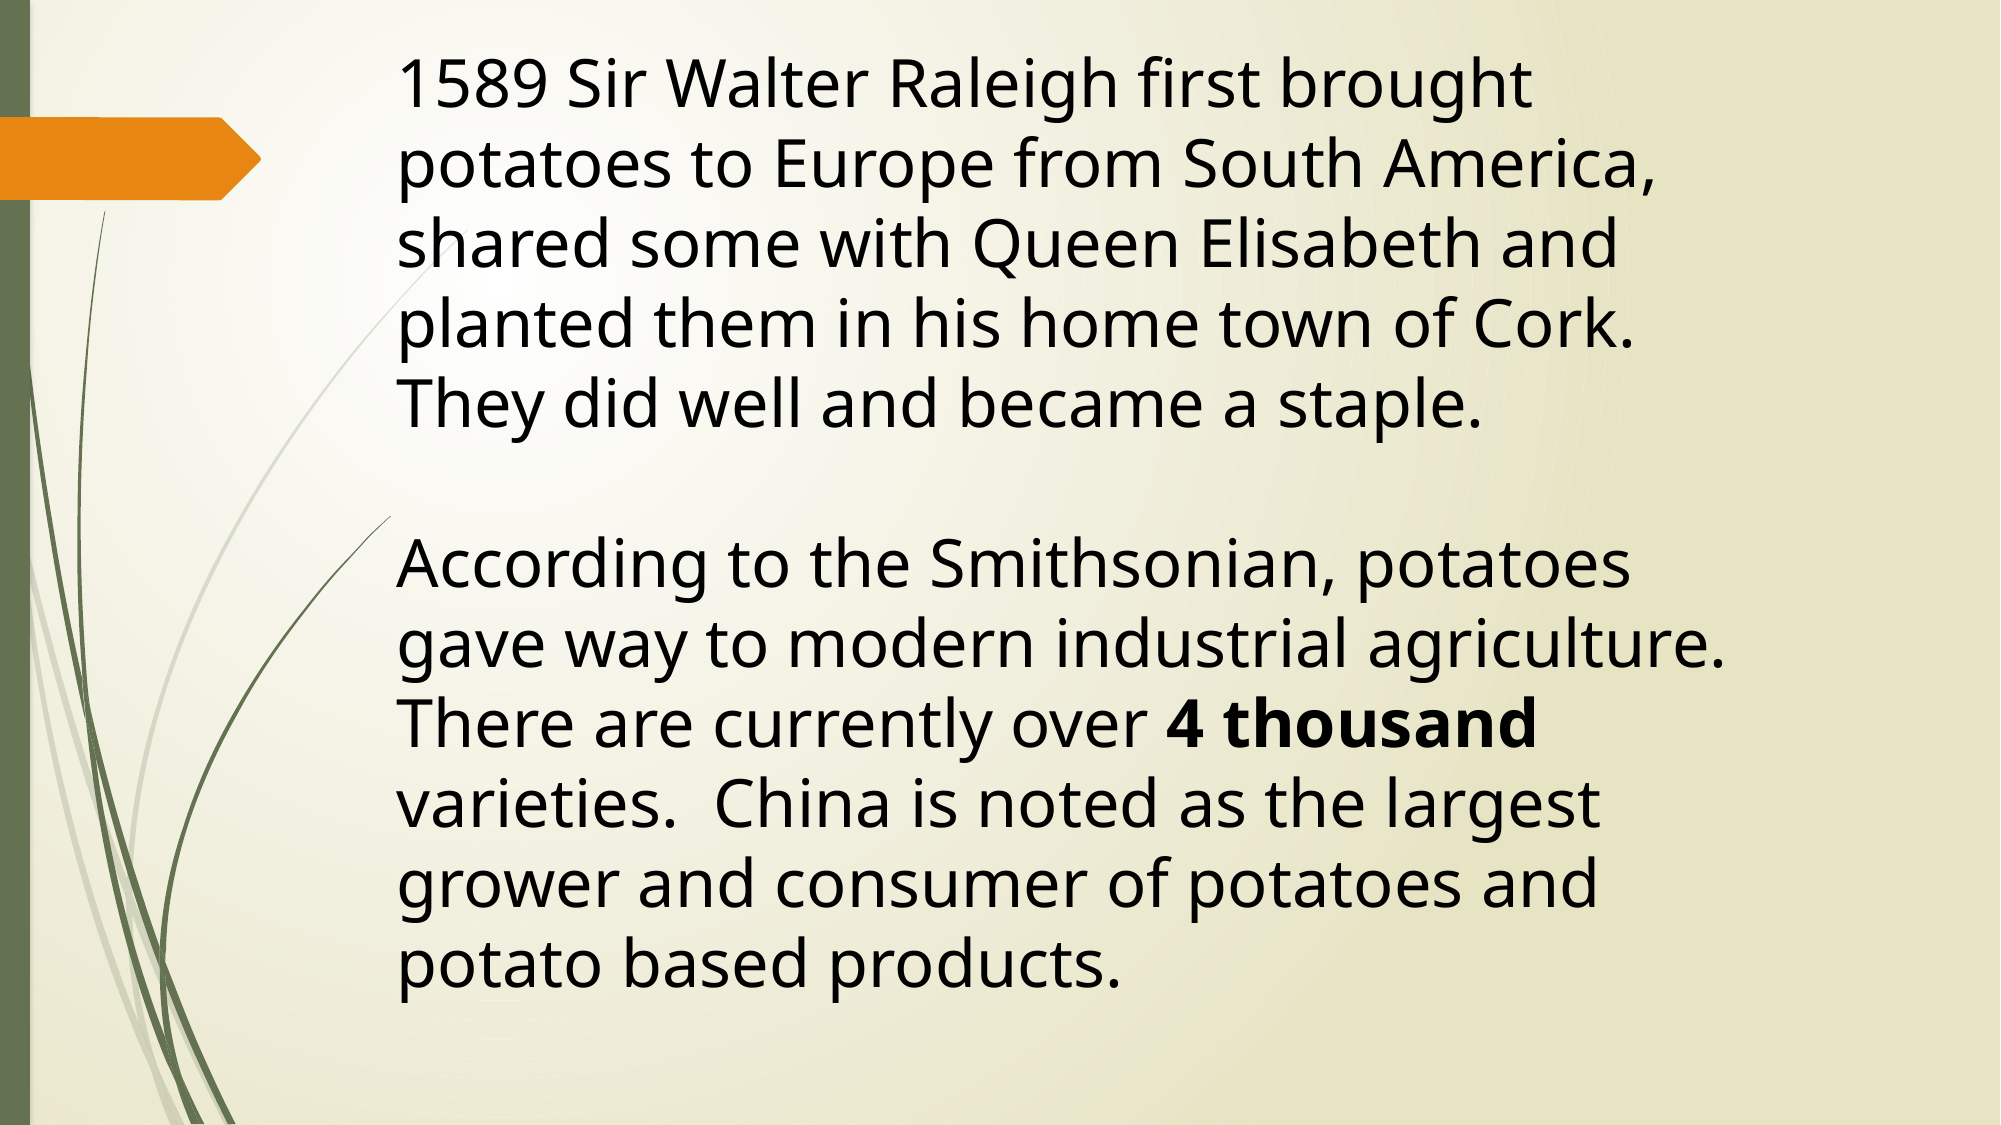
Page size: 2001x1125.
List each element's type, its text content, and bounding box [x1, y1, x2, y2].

text_box 1589 Sir Walter Raleigh first brought potatoes to Europe from South America, shared some with Queen Elisabeth and planted them in his home town of Cork. They did well and became a staple. According to the Smithsonian, potatoes gave way to modern industrial agriculture. There are currently over 4 thousand varieties. China is noted as the largest grower and consumer of potatoes and potato based products. [382, 33, 1747, 1009]
